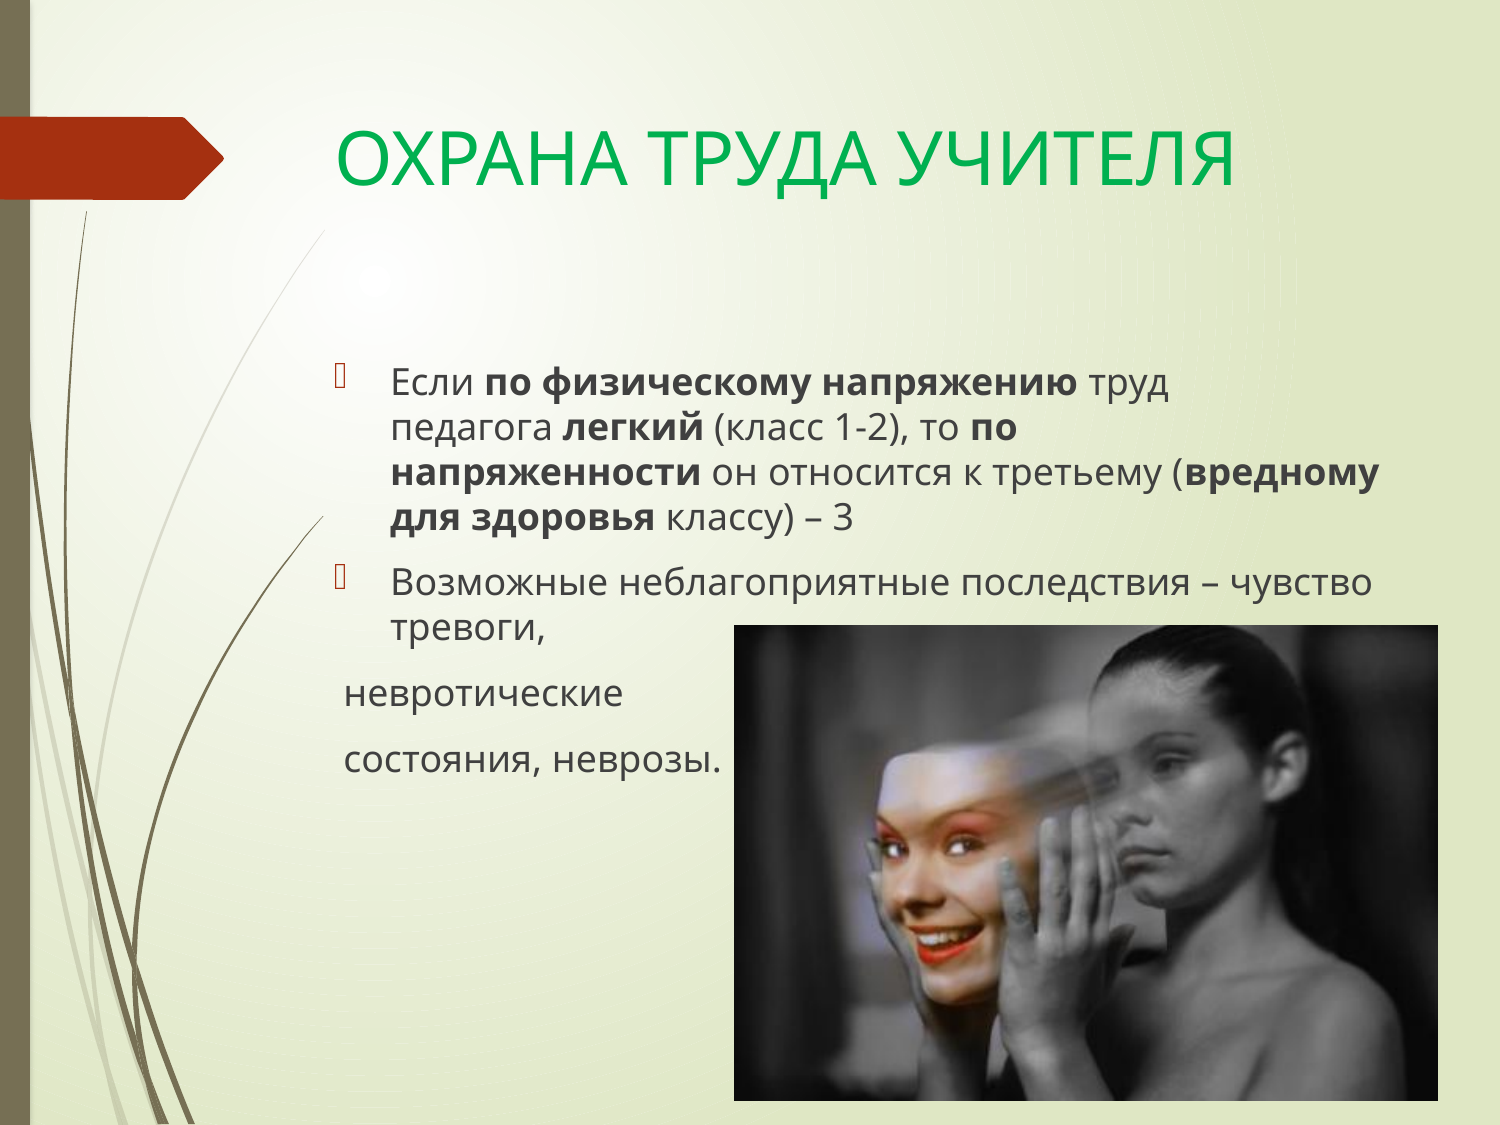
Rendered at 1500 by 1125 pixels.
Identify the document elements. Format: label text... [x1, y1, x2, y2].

picture [734, 625, 1438, 1101]
list Если по физическому напряжению труд педагога легкий (класс 1-2), то по напряженности он относится к третьему (вредному для здоровья классу) – 3 Возможные неблагоприятные последствия – чувство тревоги, невротические состояния, неврозы. [318, 350, 1400, 970]
title ОХРАНА ТРУДА УЧИТЕЛЯ [319, 102, 1400, 313]
